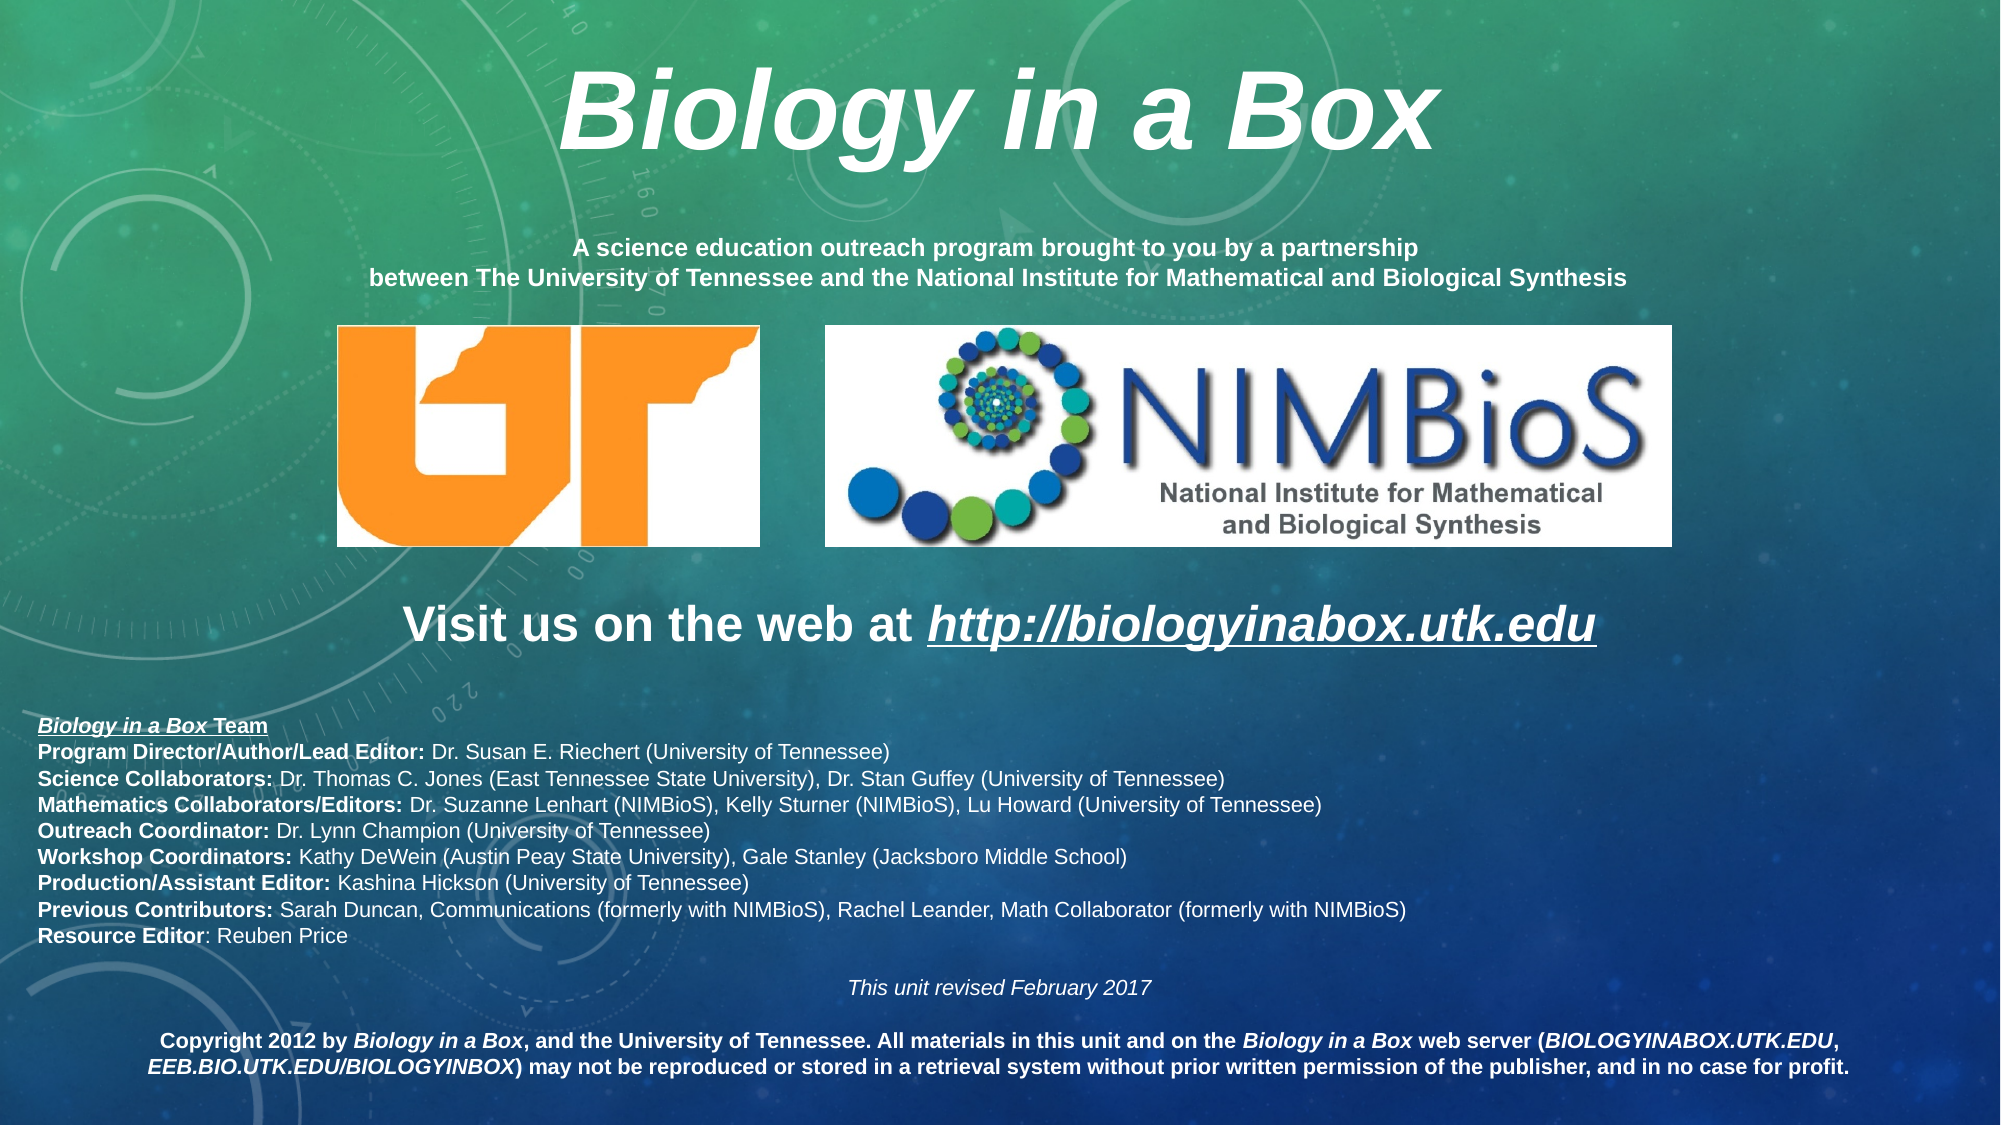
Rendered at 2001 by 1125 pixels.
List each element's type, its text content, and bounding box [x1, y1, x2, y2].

text_box Biology in a Box A science education outreach program brought to you by a partnership between The University of Tennessee and the National Institute for Mathematical and Biological Synthesis Visit us on the web at http://biologyinabox.utk.edu Biology in a Box Team Program Director/Author/Lead Editor: Dr. Susan E. Riechert (University of Tennessee) Science Collaborators: Dr. Thomas C. Jones (East Tennessee State University), Dr. Stan Guffey (University of Tennessee) Mathematics Collaborators/Editors: Dr. Suzanne Lenhart (NIMBioS), Kelly Sturner (NIMBioS), Lu Howard (University of Tennessee) Outreach Coordinator: Dr. Lynn Champion (University of Tennessee) Workshop Coordinators: Kathy DeWein (Austin Peay State University), Gale Stanley (Jacksboro Middle School) Production/Assistant Editor: Kashina Hickson (University of Tennessee) Previous Contributors: Sarah Duncan, Communications (formerly with NIMBioS), Rachel Leander, Math Collaborator (formerly with NIMBioS) Resource Editor: Reuben Price This unit revised February 2017 Copyright 2012 by Biology in a Box, and the University of Tennessee. All materials in this unit and on the Biology in a Box web server (biologyinabox.utk.edu, eeb.bio.utk.edu/biologyinbox) may not be reproduced or stored in a retrieval system without prior written permission of the publisher, and in no case for profit. [22, 29, 1977, 1087]
picture [0, 0, 2001, 1125]
